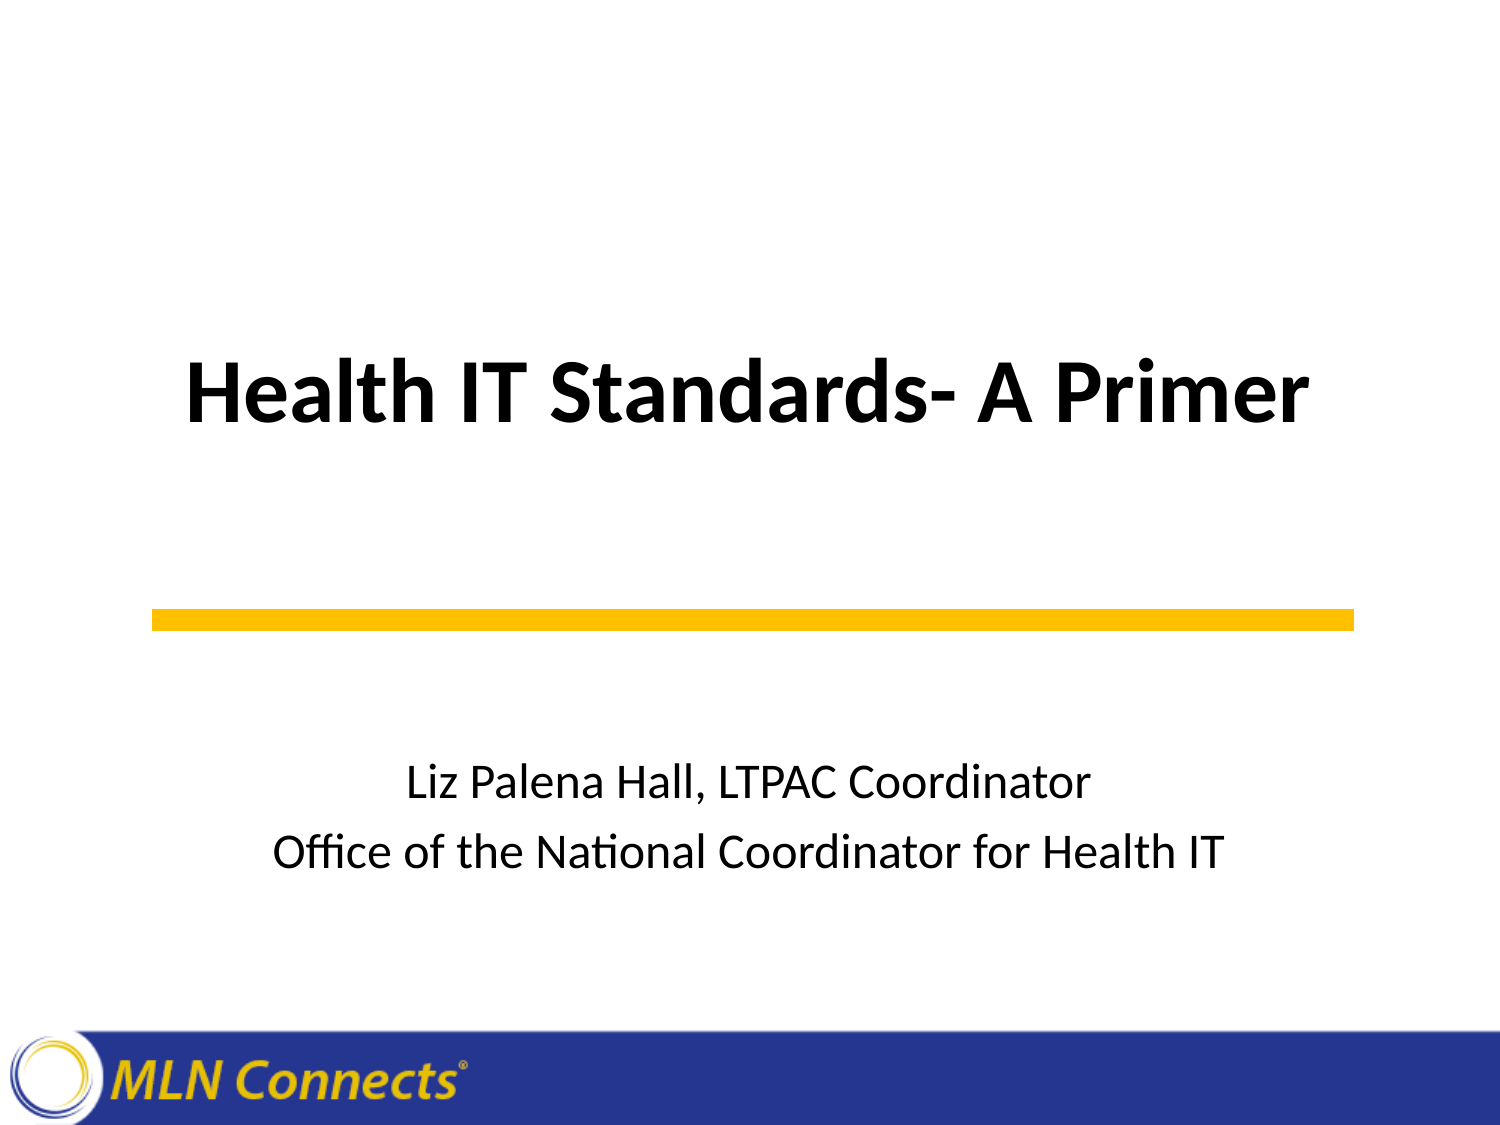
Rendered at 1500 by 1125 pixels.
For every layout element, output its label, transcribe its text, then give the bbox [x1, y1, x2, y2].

list Liz Palena Hall, LTPAC Coordinator Office of the National Coordinator for Health IT [73, 671, 1424, 937]
title Health IT Standards- A Primer [17, 323, 1481, 450]
picture [0, 0, 1500, 1125]
